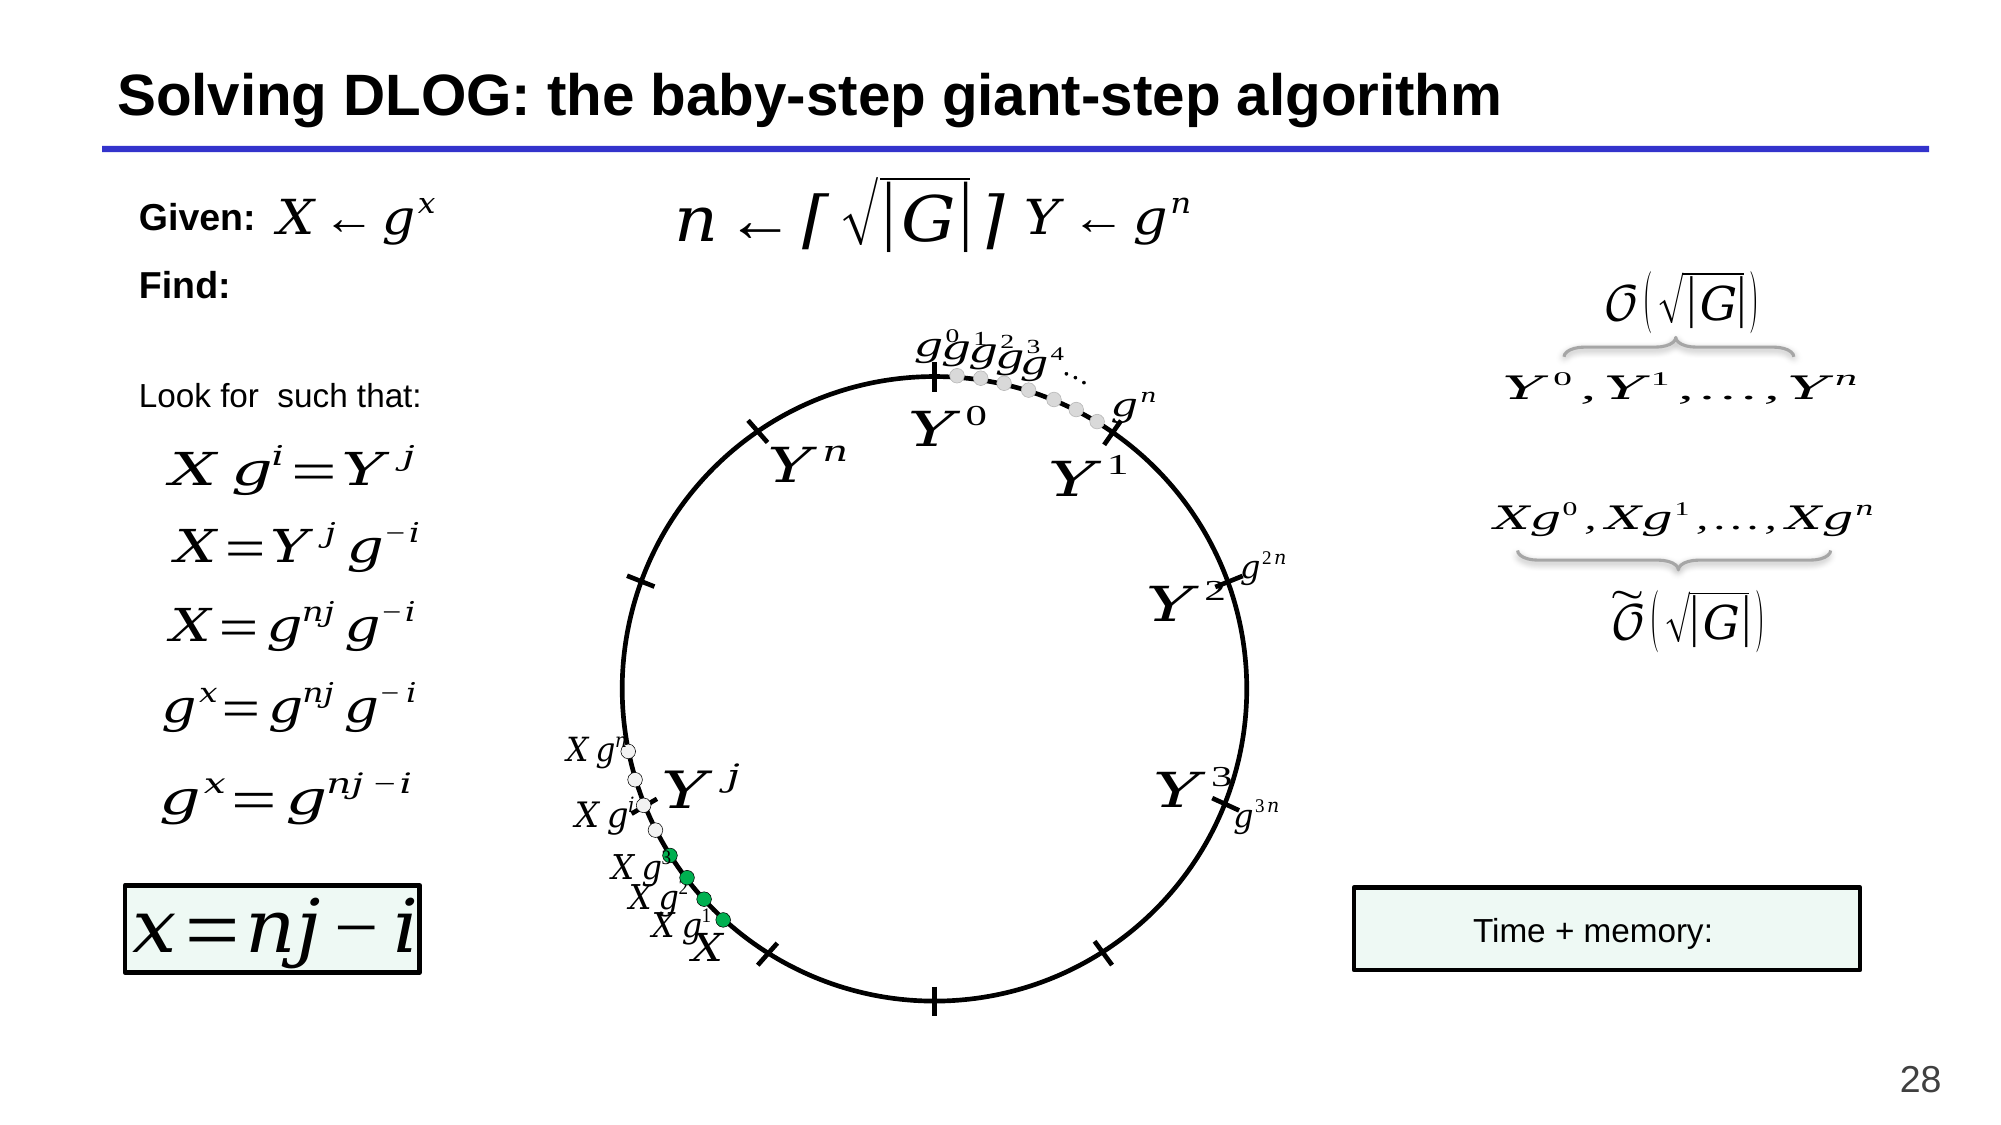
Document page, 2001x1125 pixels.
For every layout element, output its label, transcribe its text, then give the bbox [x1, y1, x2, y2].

text_box [662, 848, 678, 863]
text_box [696, 891, 712, 907]
text_box [1515, 549, 1833, 572]
text_box [715, 912, 731, 928]
text_box [627, 772, 643, 788]
text_box Given: [124, 185, 289, 246]
slide_number 28 [1864, 1047, 1957, 1101]
text_box [679, 870, 695, 886]
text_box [913, 324, 1105, 430]
text_box [620, 744, 636, 759]
text_box [622, 377, 1247, 1002]
text_box [648, 822, 663, 838]
text_box [636, 797, 651, 805]
text_box [1562, 335, 1796, 358]
title Solving DLOG: the baby-step giant-step algorithm [102, 54, 1930, 130]
